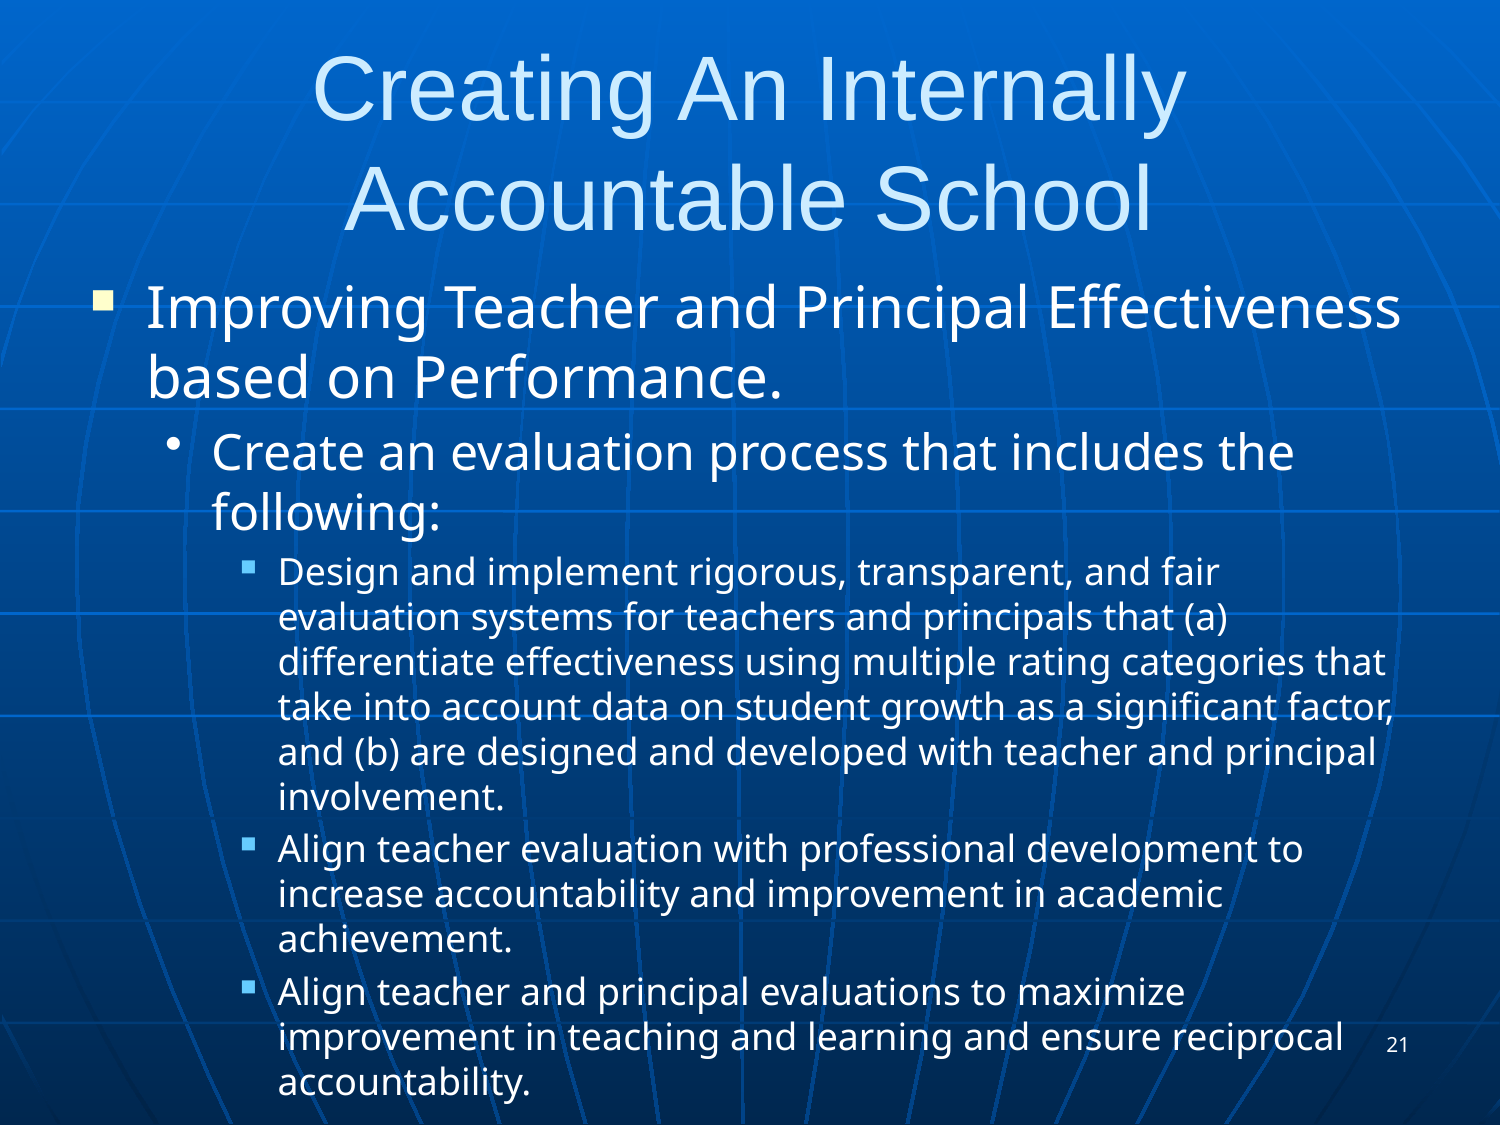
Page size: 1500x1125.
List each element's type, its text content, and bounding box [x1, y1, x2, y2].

slide_number 21 [1074, 1023, 1426, 1100]
list Improving Teacher and Principal Effectiveness based on Performance. Create an evaluation process that includes the following: Design and implement rigorous, transparent, and fair evaluation systems for teachers and principals that (a) differentiate effectiveness using multiple rating categories that take into account data on student growth as a significant factor, and (b) are designed and developed with teacher and principal involvement. Align teacher evaluation with professional development to increase accountability and improvement in academic achievement. Align teacher and principal evaluations to maximize improvement in teaching and learning and ensure reciprocal accountability. [74, 262, 1426, 1006]
title Creating An Internally Accountable School [74, 45, 1426, 233]
